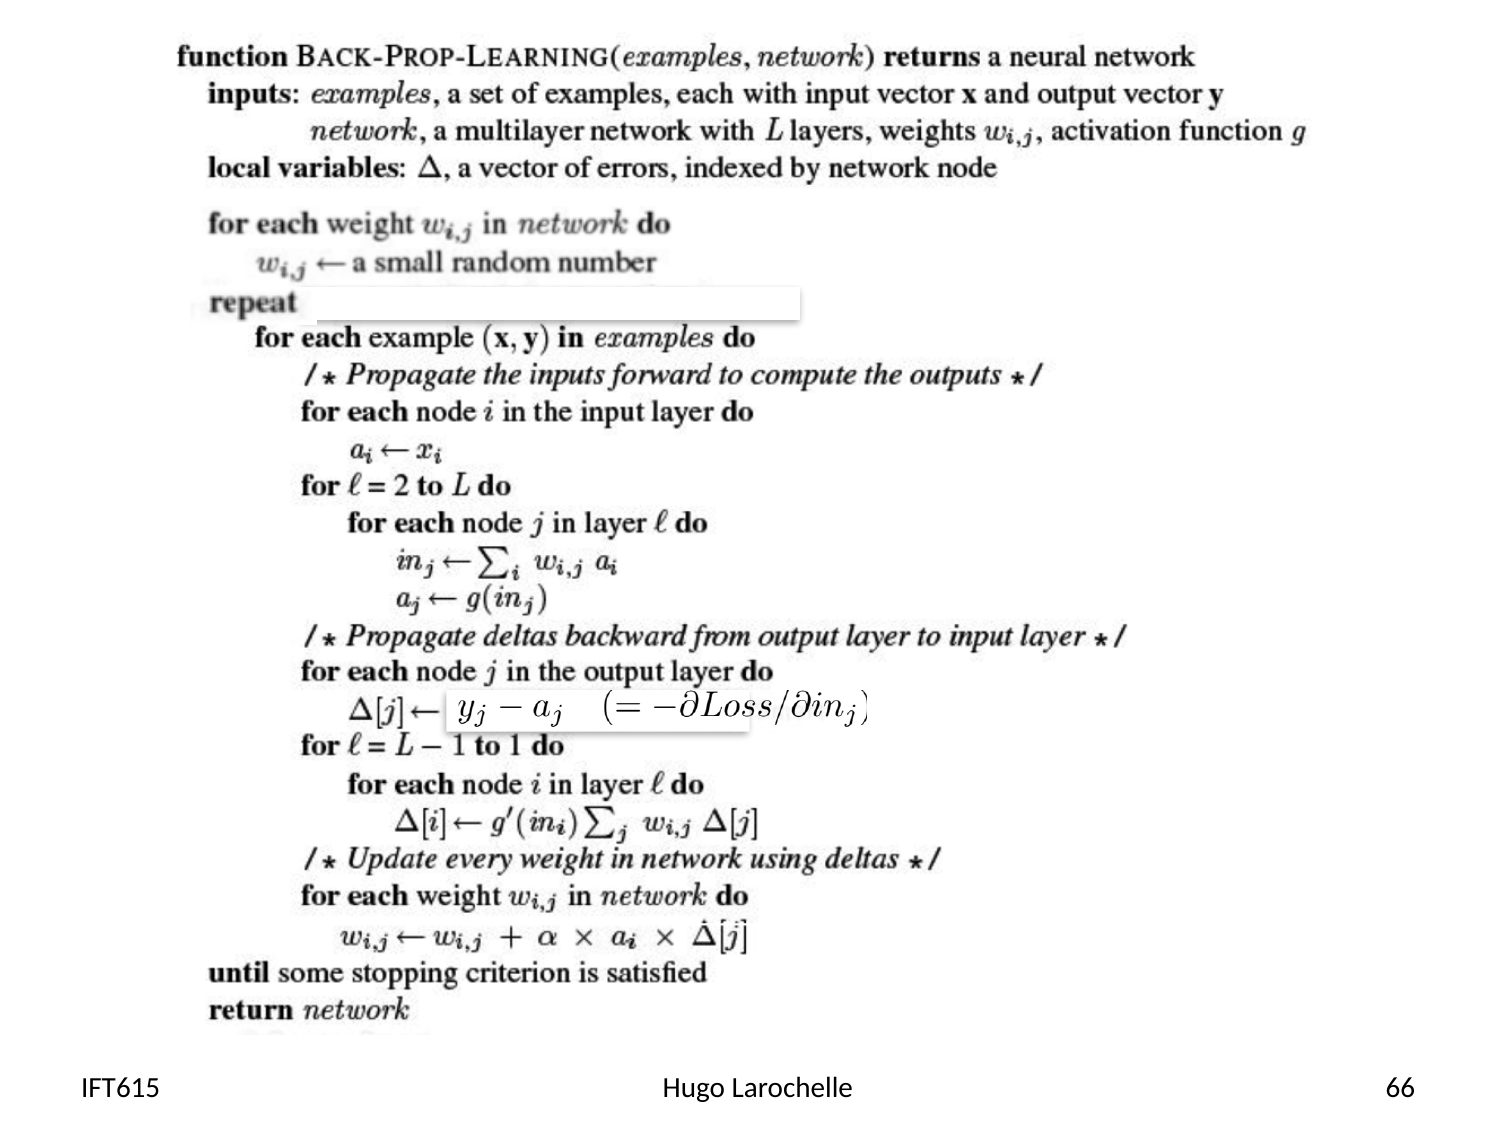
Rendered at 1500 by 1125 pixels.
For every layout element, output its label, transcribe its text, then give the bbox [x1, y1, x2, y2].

footer Hugo Larochelle [520, 1056, 996, 1117]
slide_number 66 [1080, 1056, 1431, 1117]
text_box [160, 19, 1339, 1036]
picture [458, 689, 868, 728]
slide_number IFT615 [66, 1056, 356, 1117]
picture [106, 206, 715, 325]
